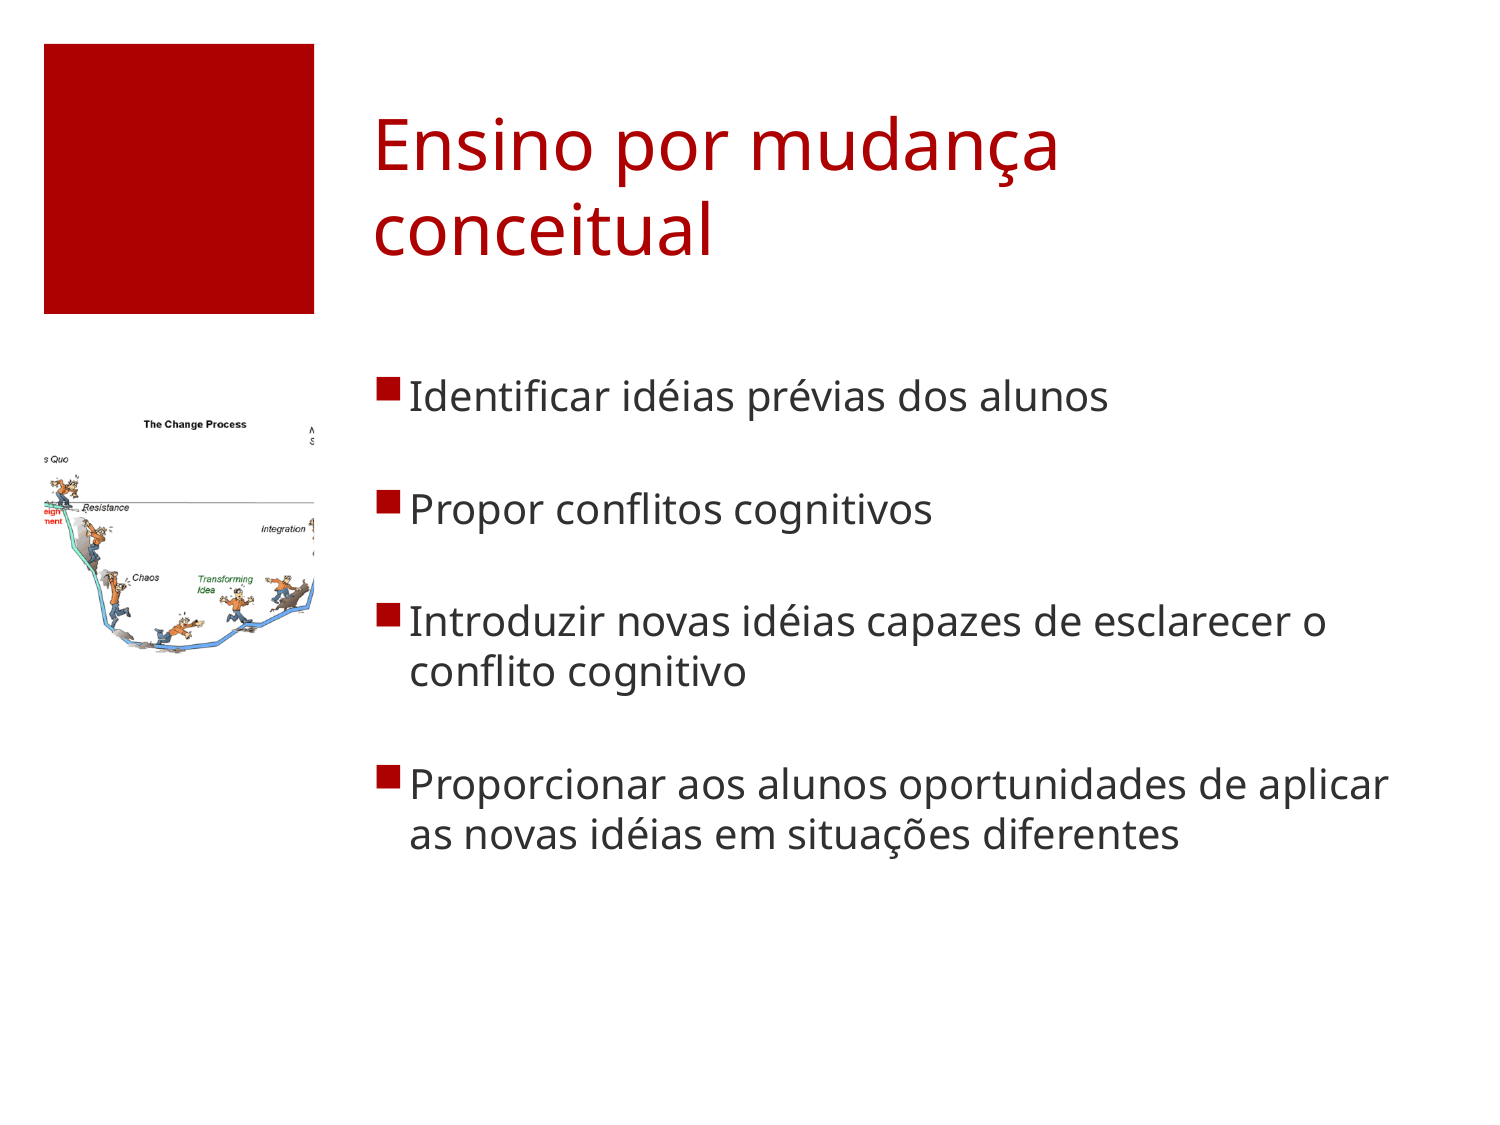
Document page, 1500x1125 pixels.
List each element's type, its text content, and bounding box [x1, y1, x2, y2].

list Identificar idéias prévias dos alunos Propor conflitos cognitivos Introduzir novas idéias capazes de esclarecer o conflito cognitivo Proporcionar aos alunos oportunidades de aplicar as novas idéias em situações diferentes [357, 362, 1425, 1005]
title Ensino por mudança conceitual [357, 90, 1425, 278]
picture [43, 323, 315, 666]
